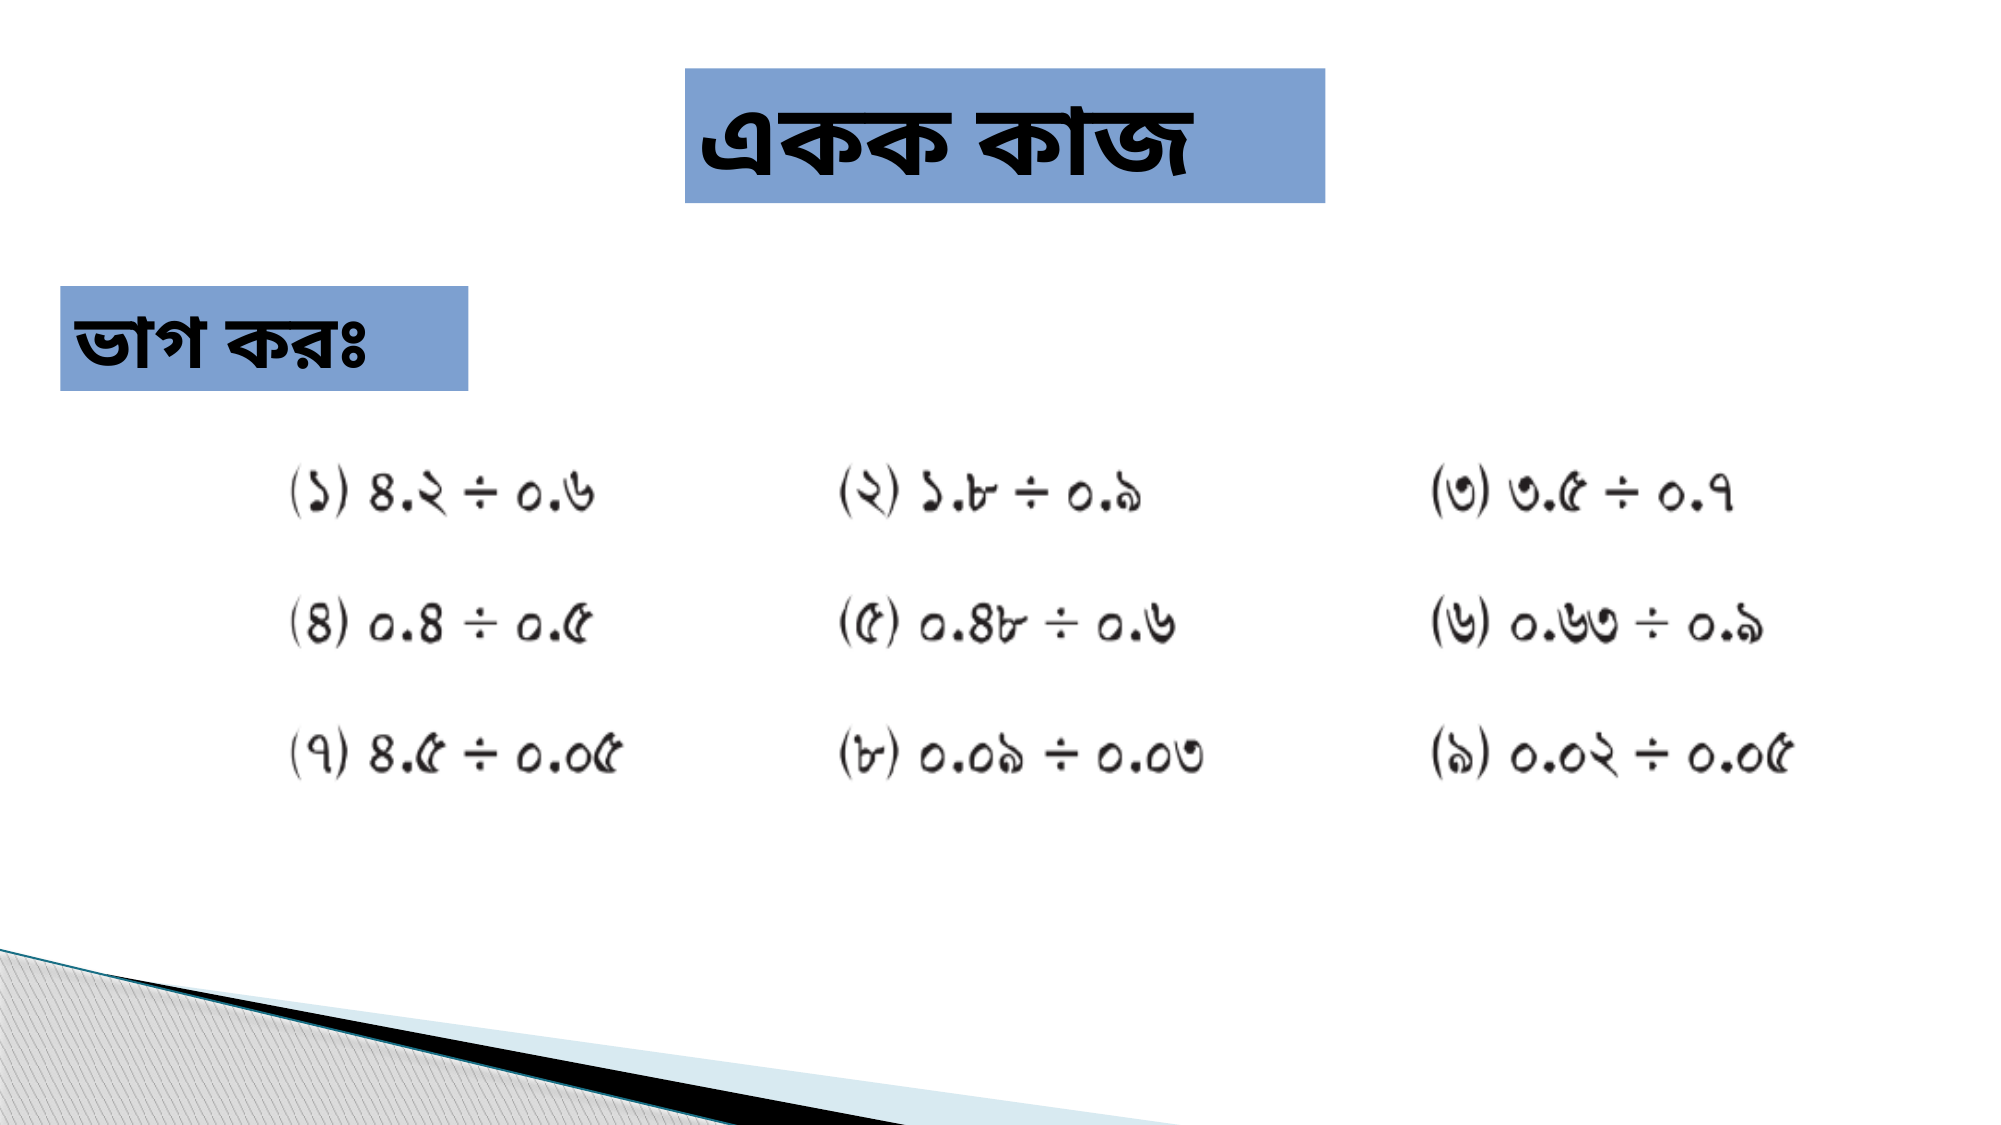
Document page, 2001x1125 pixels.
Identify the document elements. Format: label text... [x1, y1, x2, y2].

text_box ভাগ করঃ [60, 286, 469, 391]
text_box একক কাজ [685, 68, 1326, 204]
picture [264, 420, 1812, 843]
